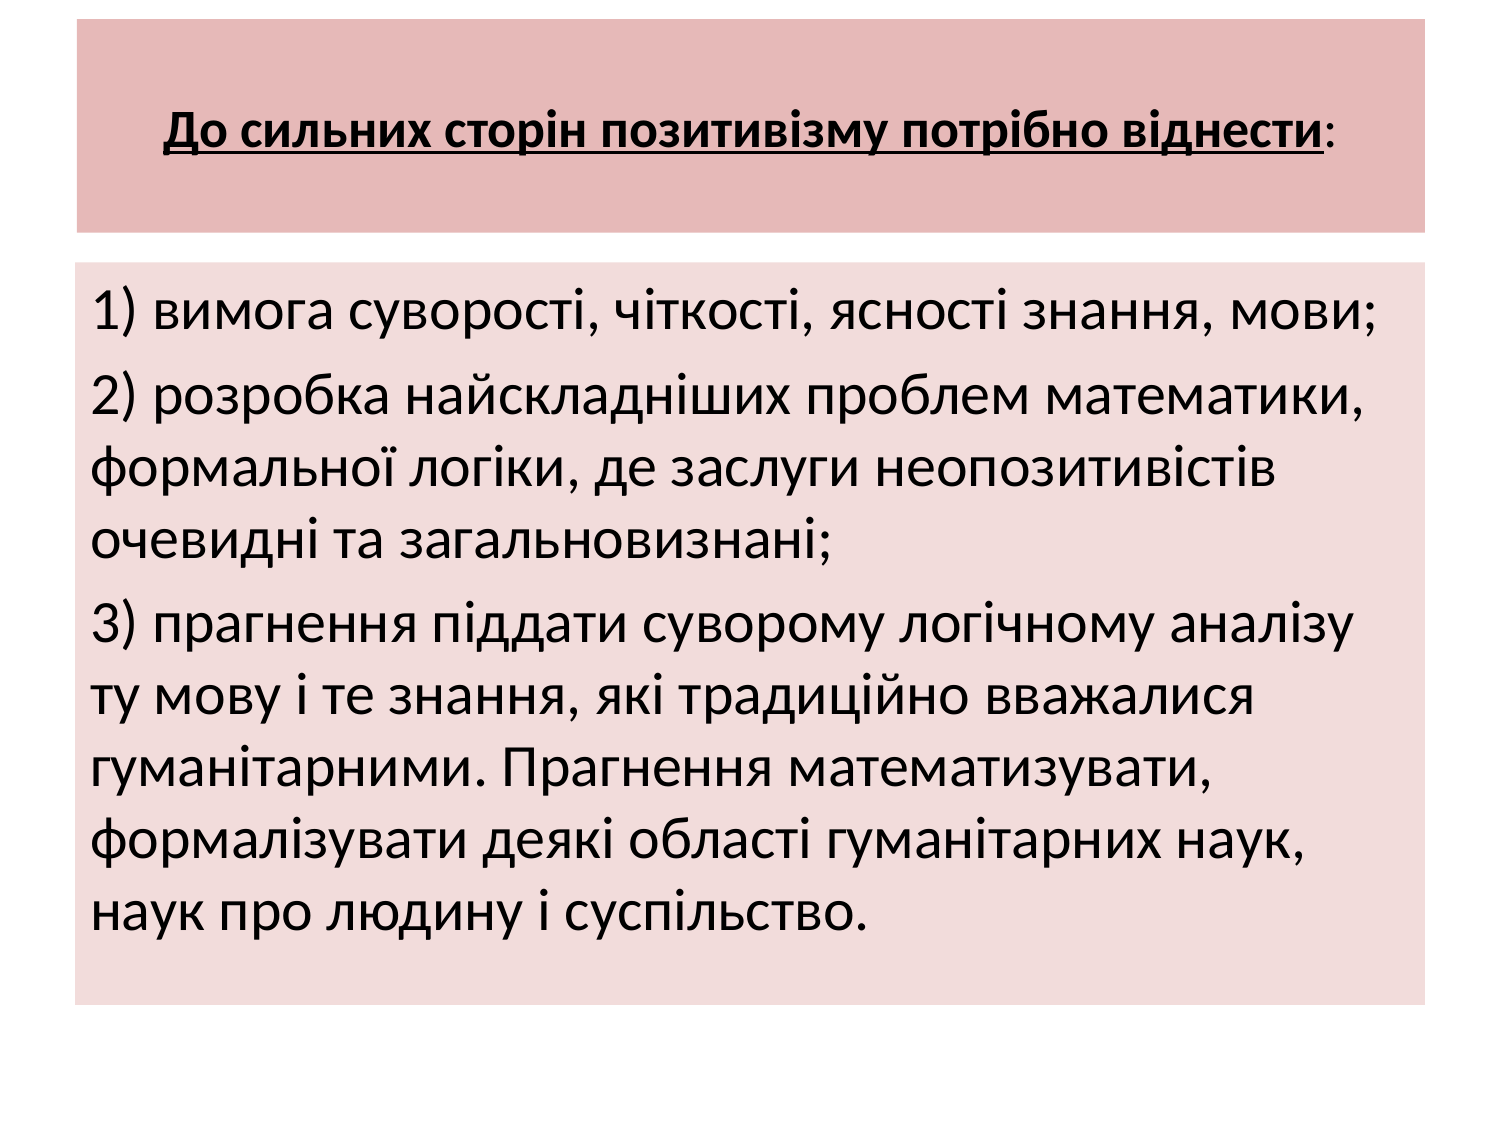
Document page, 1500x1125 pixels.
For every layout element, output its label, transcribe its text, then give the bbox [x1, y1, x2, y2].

title До сильних сторін позитивізму потрібно віднести: [76, 18, 1426, 233]
list 1) вимога суворості, чіткості, ясності знання, мови; 2) розробка найскладніших проблем математики, формальної логіки, де заслуги неопозитивістів очевидні та загальновизнані; 3) прагнення піддати суворому логічному аналізу ту мову і те знання, які традиційно вважалися гуманітарними. Прагнення математизувати, формалізувати деякі області гуманітарних наук, наук про людину і суспільство. [74, 262, 1426, 1006]
